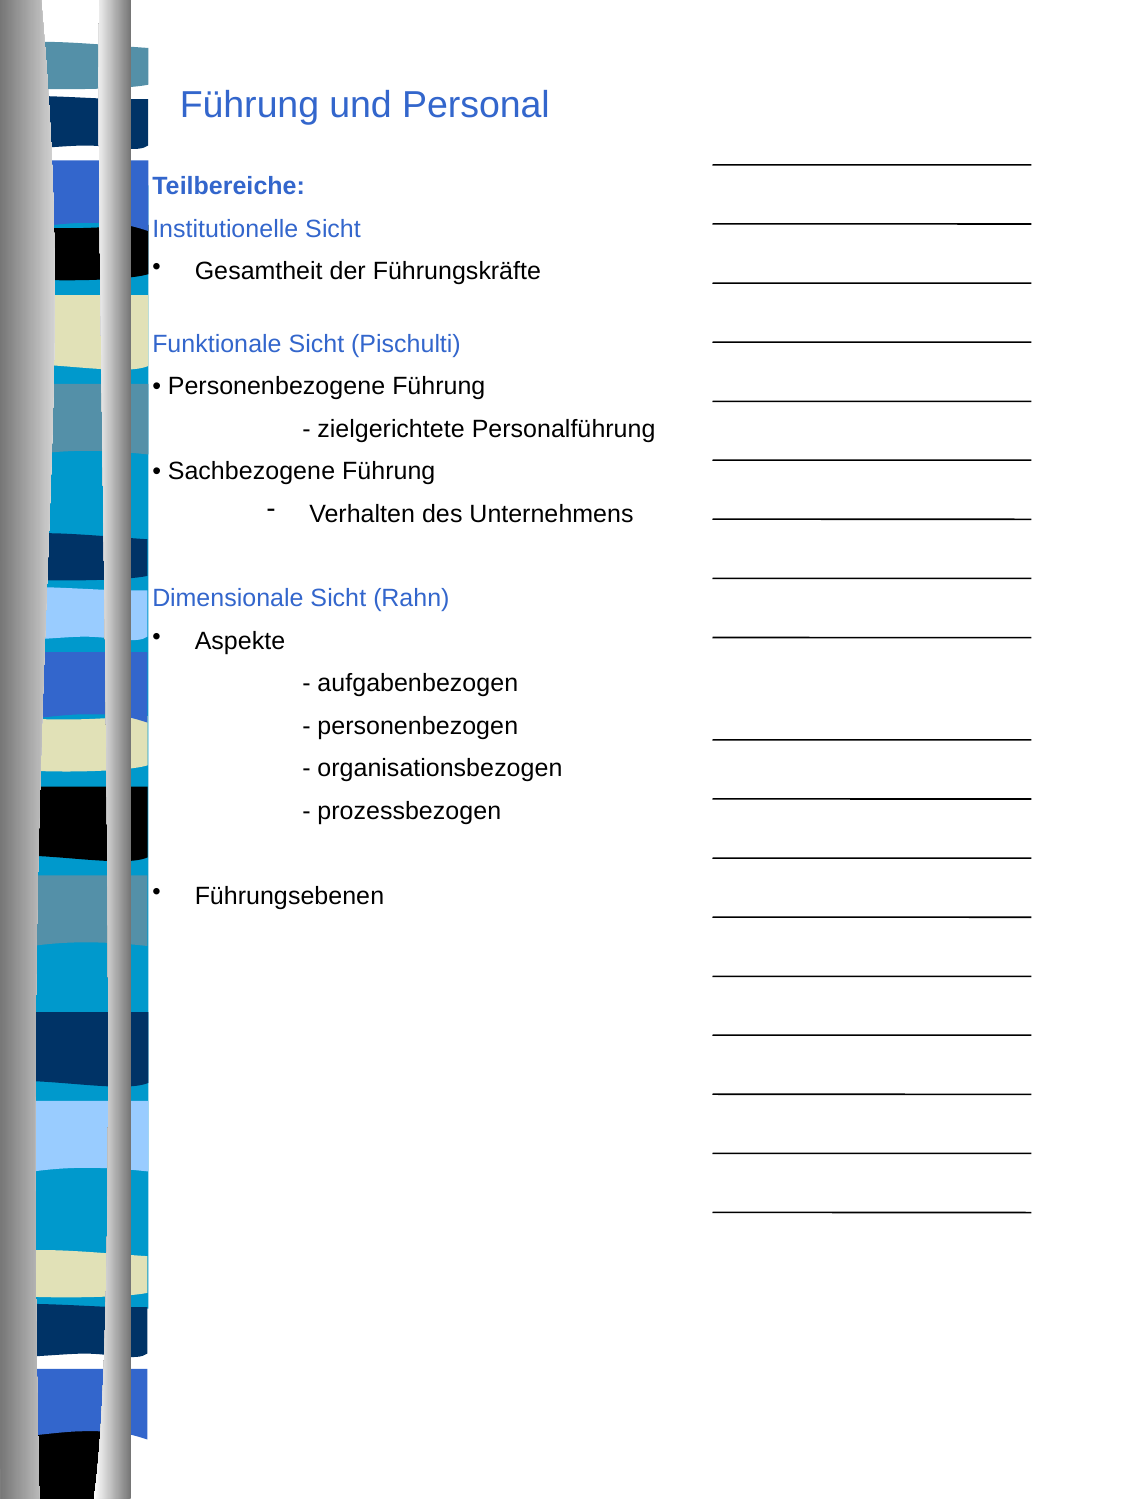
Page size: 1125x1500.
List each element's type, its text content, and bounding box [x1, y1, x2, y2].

text_box Teilbereiche: Institutionelle Sicht Gesamtheit der Führungskräfte Funktionale Sicht (Pischulti) • Personenbezogene Führung - zielgerichtete Personalführung • Sachbezogene Führung Verhalten des Unternehmens Dimensionale Sicht (Rahn) Aspekte - aufgabenbezogen - personenbezogen - organisationsbezogen - prozessbezogen Führungsebenen [137, 162, 713, 959]
text_box Führung und Personal [165, 58, 734, 147]
